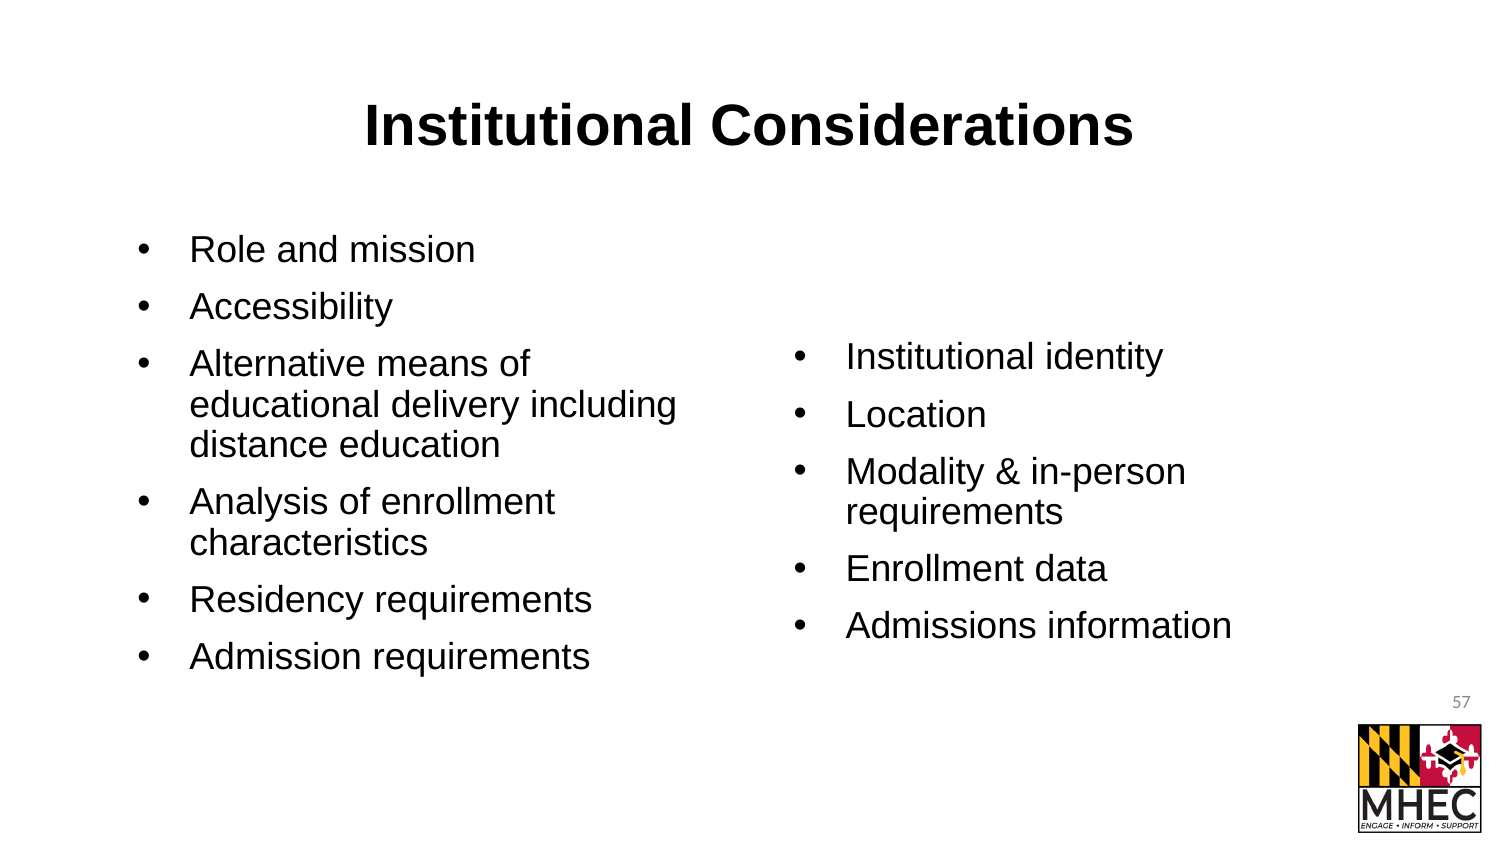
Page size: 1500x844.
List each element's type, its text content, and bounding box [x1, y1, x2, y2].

title Institutional Considerations [103, 44, 1397, 208]
list Role and mission Accessibility Alternative means of educational delivery including distance education Analysis of enrollment characteristics Residency requirements Admission requirements [103, 224, 741, 760]
picture [1357, 723, 1483, 833]
list Institutional identity Location Modality & in-person requirements Enrollment data Admissions information [759, 224, 1397, 760]
